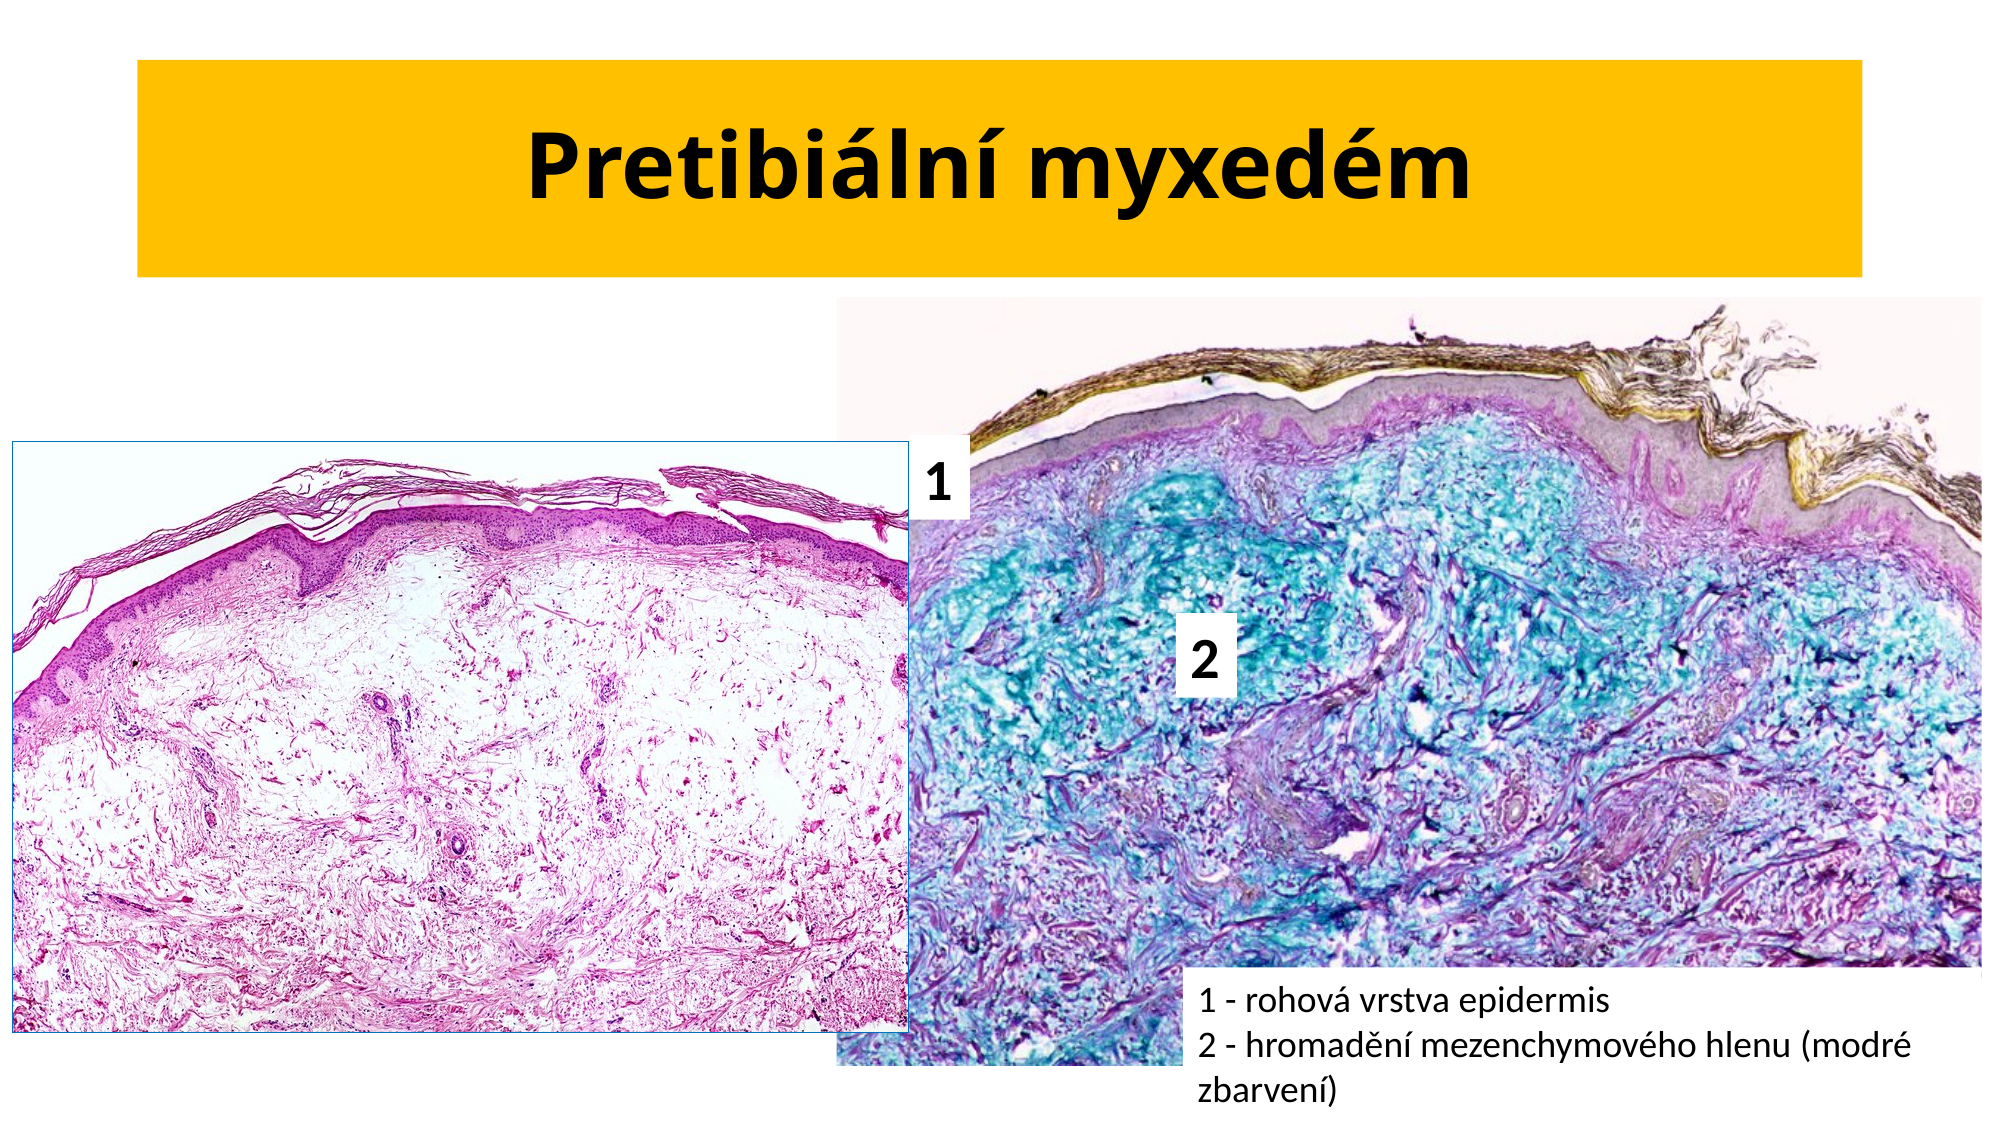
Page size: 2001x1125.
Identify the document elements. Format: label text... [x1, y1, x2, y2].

title Pretibiální myxedém [137, 59, 1863, 278]
text_box 1 - rohová vrstva epidermis 2 - hromadění mezenchymového hlenu (modré zbarvení) [1182, 1066, 1982, 1118]
picture [11, 297, 1982, 1066]
